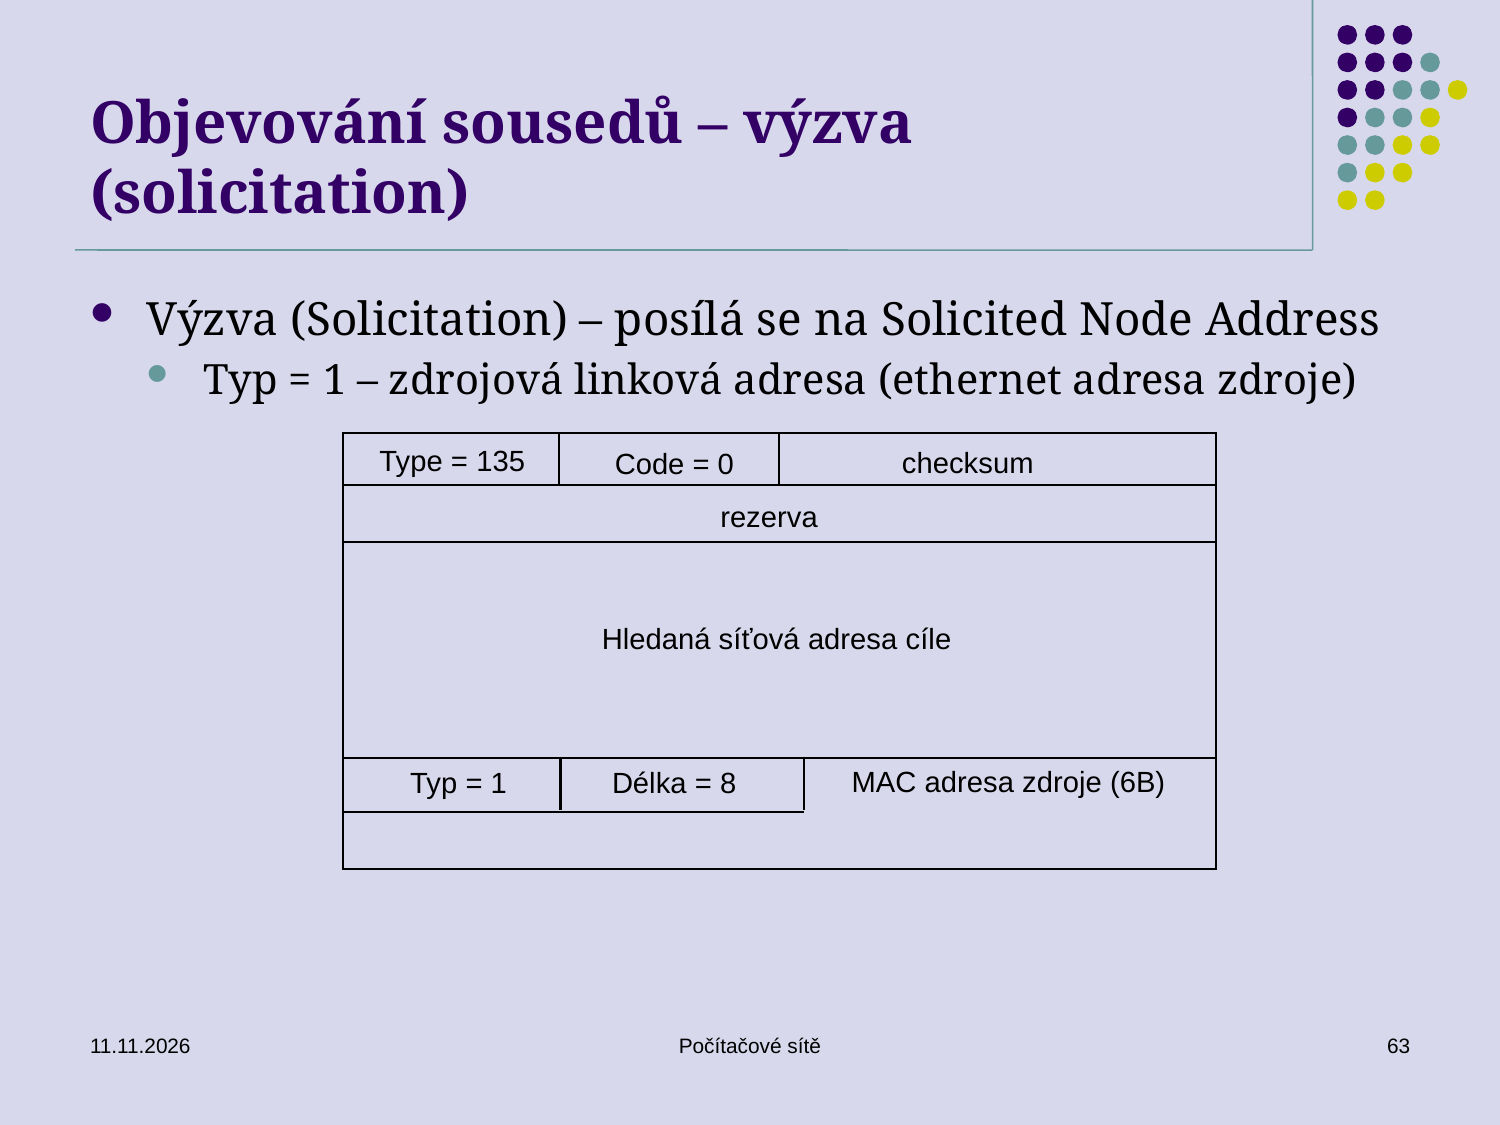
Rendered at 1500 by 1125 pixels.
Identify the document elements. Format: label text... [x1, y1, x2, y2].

list Výzva (Solicitation) – posílá se na Solicited Node Address Typ = 1 – zdrojová linková adresa (ethernet adresa zdroje) [75, 282, 1425, 445]
title Objevování sousedů – výzva (solicitation) [75, 20, 1313, 233]
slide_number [75, 1025, 425, 1100]
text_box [123, 420, 1270, 906]
slide_number 63 [1074, 1025, 1425, 1100]
footer Počítačové sítě [512, 1025, 988, 1100]
